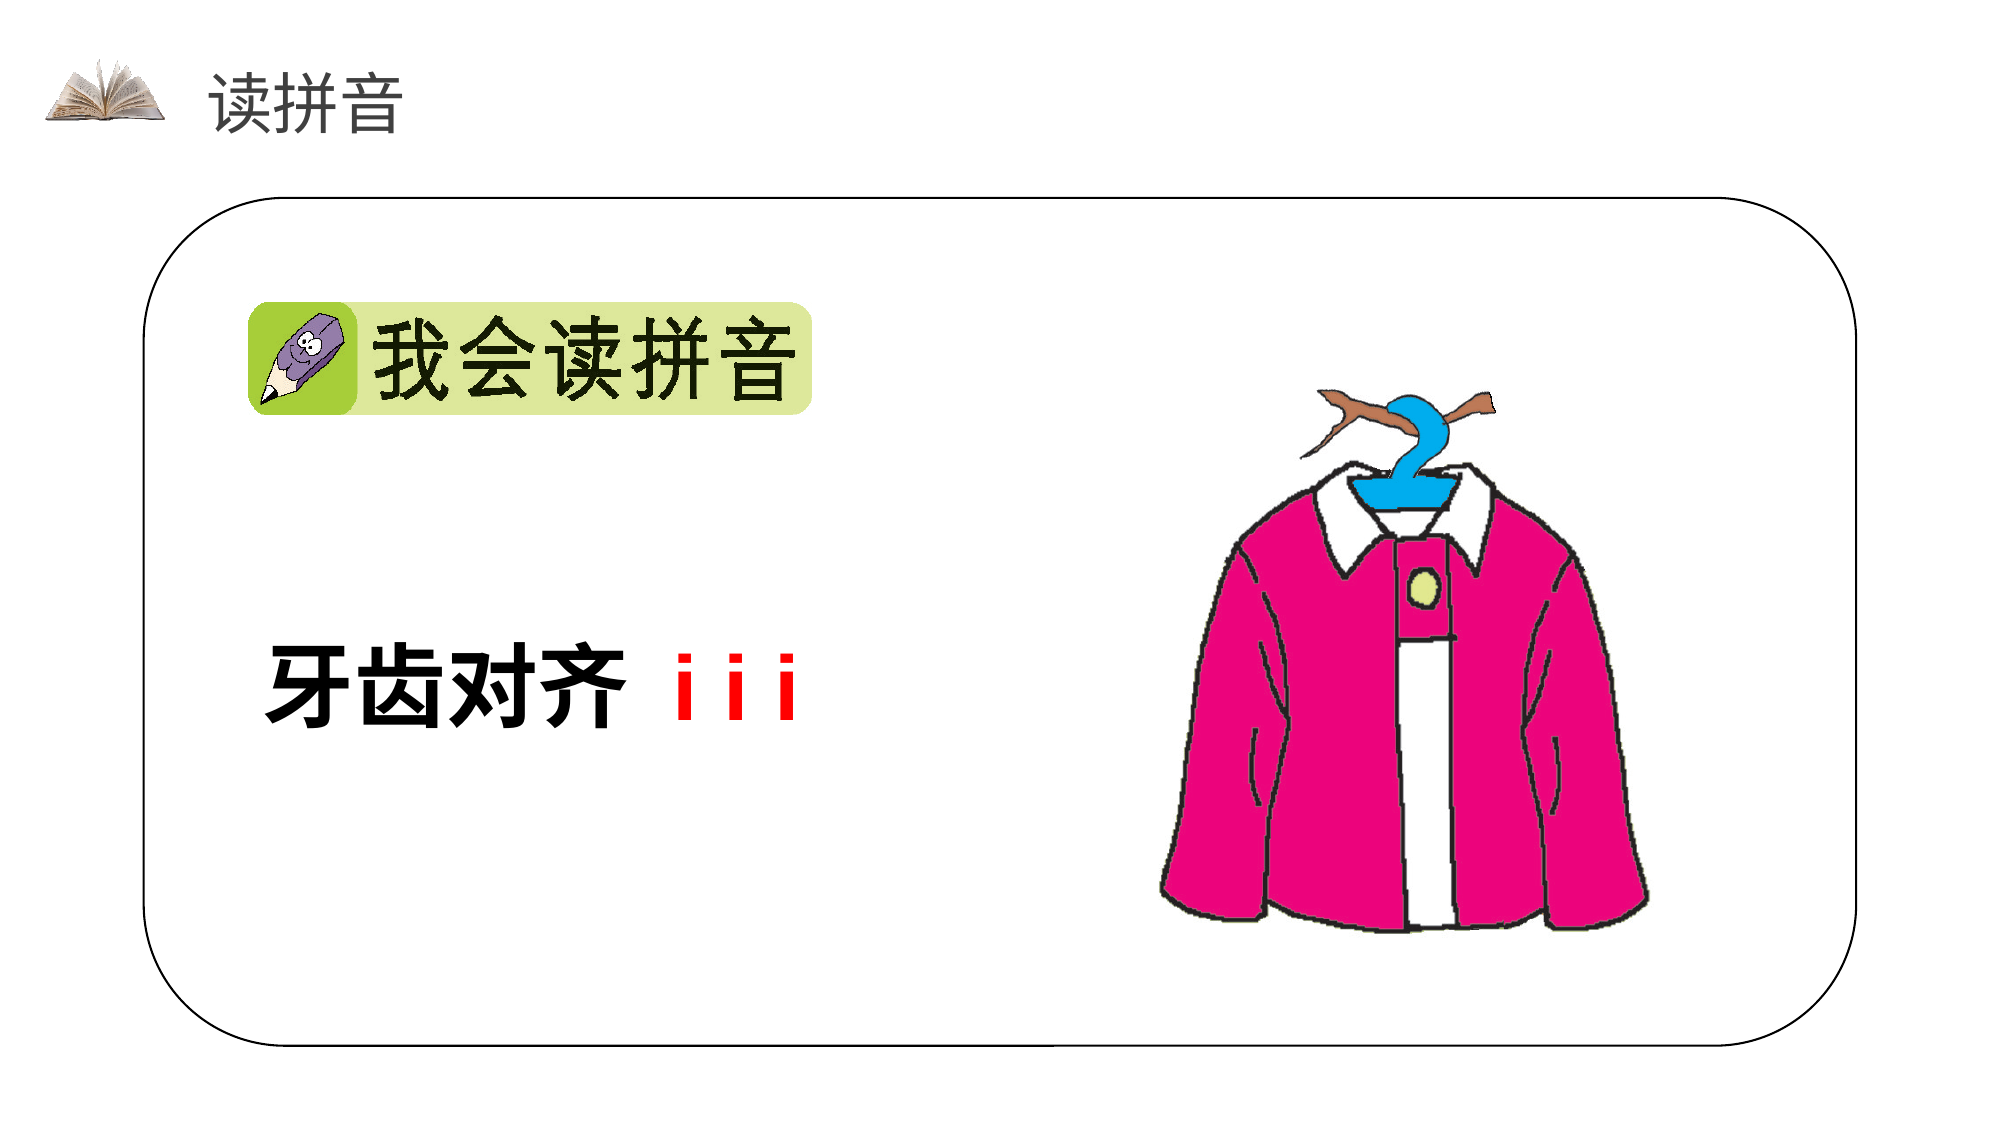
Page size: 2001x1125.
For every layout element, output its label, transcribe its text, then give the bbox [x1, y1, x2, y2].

text_box 读拼音 [191, 54, 869, 150]
picture [248, 302, 812, 415]
text_box 牙齿对齐 i i i [248, 587, 1087, 746]
picture [22, 36, 182, 142]
picture [1115, 358, 1691, 940]
